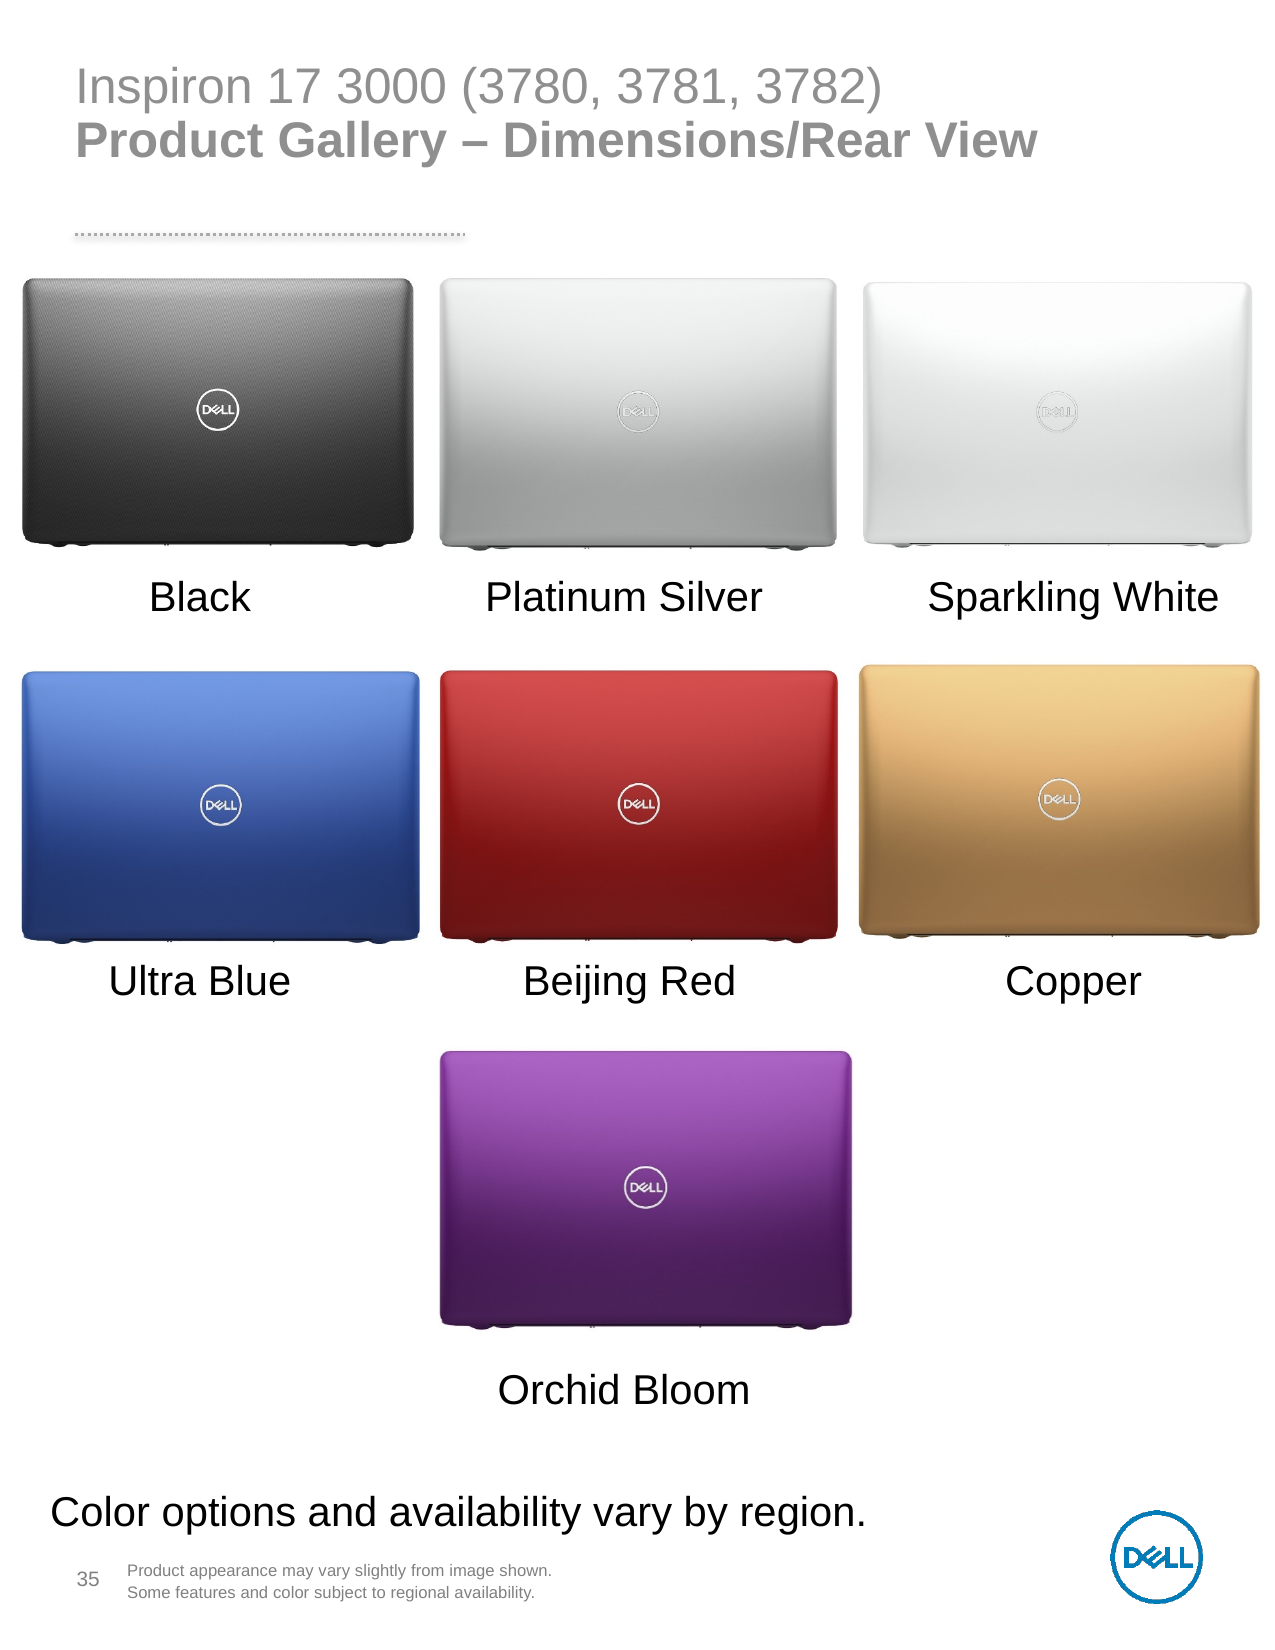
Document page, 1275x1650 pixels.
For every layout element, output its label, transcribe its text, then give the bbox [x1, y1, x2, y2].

text_box Color options and availability vary by region. [35, 1483, 895, 1595]
text_box Black [35, 568, 365, 648]
picture [1116, 1516, 1198, 1599]
text_box Ultra Blue [35, 955, 365, 1031]
picture [17, 668, 425, 947]
picture [1110, 1510, 1148, 1548]
text_box Copper [908, 951, 1239, 1031]
text_box Beijing Red [465, 957, 795, 1031]
text_box Sparkling White [908, 568, 1239, 648]
picture [1110, 1566, 1144, 1604]
picture [1166, 1510, 1203, 1545]
picture [435, 1045, 855, 1332]
picture [434, 665, 843, 948]
picture [853, 659, 1264, 943]
text_box Orchid Bloom [459, 1361, 789, 1441]
picture [859, 272, 1258, 555]
picture [434, 270, 844, 555]
text_box Platinum Silver [459, 568, 789, 648]
picture [1169, 1570, 1203, 1604]
text_box Inspiron 17 3000 (3780, 3781, 3782) Product Gallery – Dimensions/Rear View [75, 60, 1223, 169]
picture [17, 270, 421, 555]
